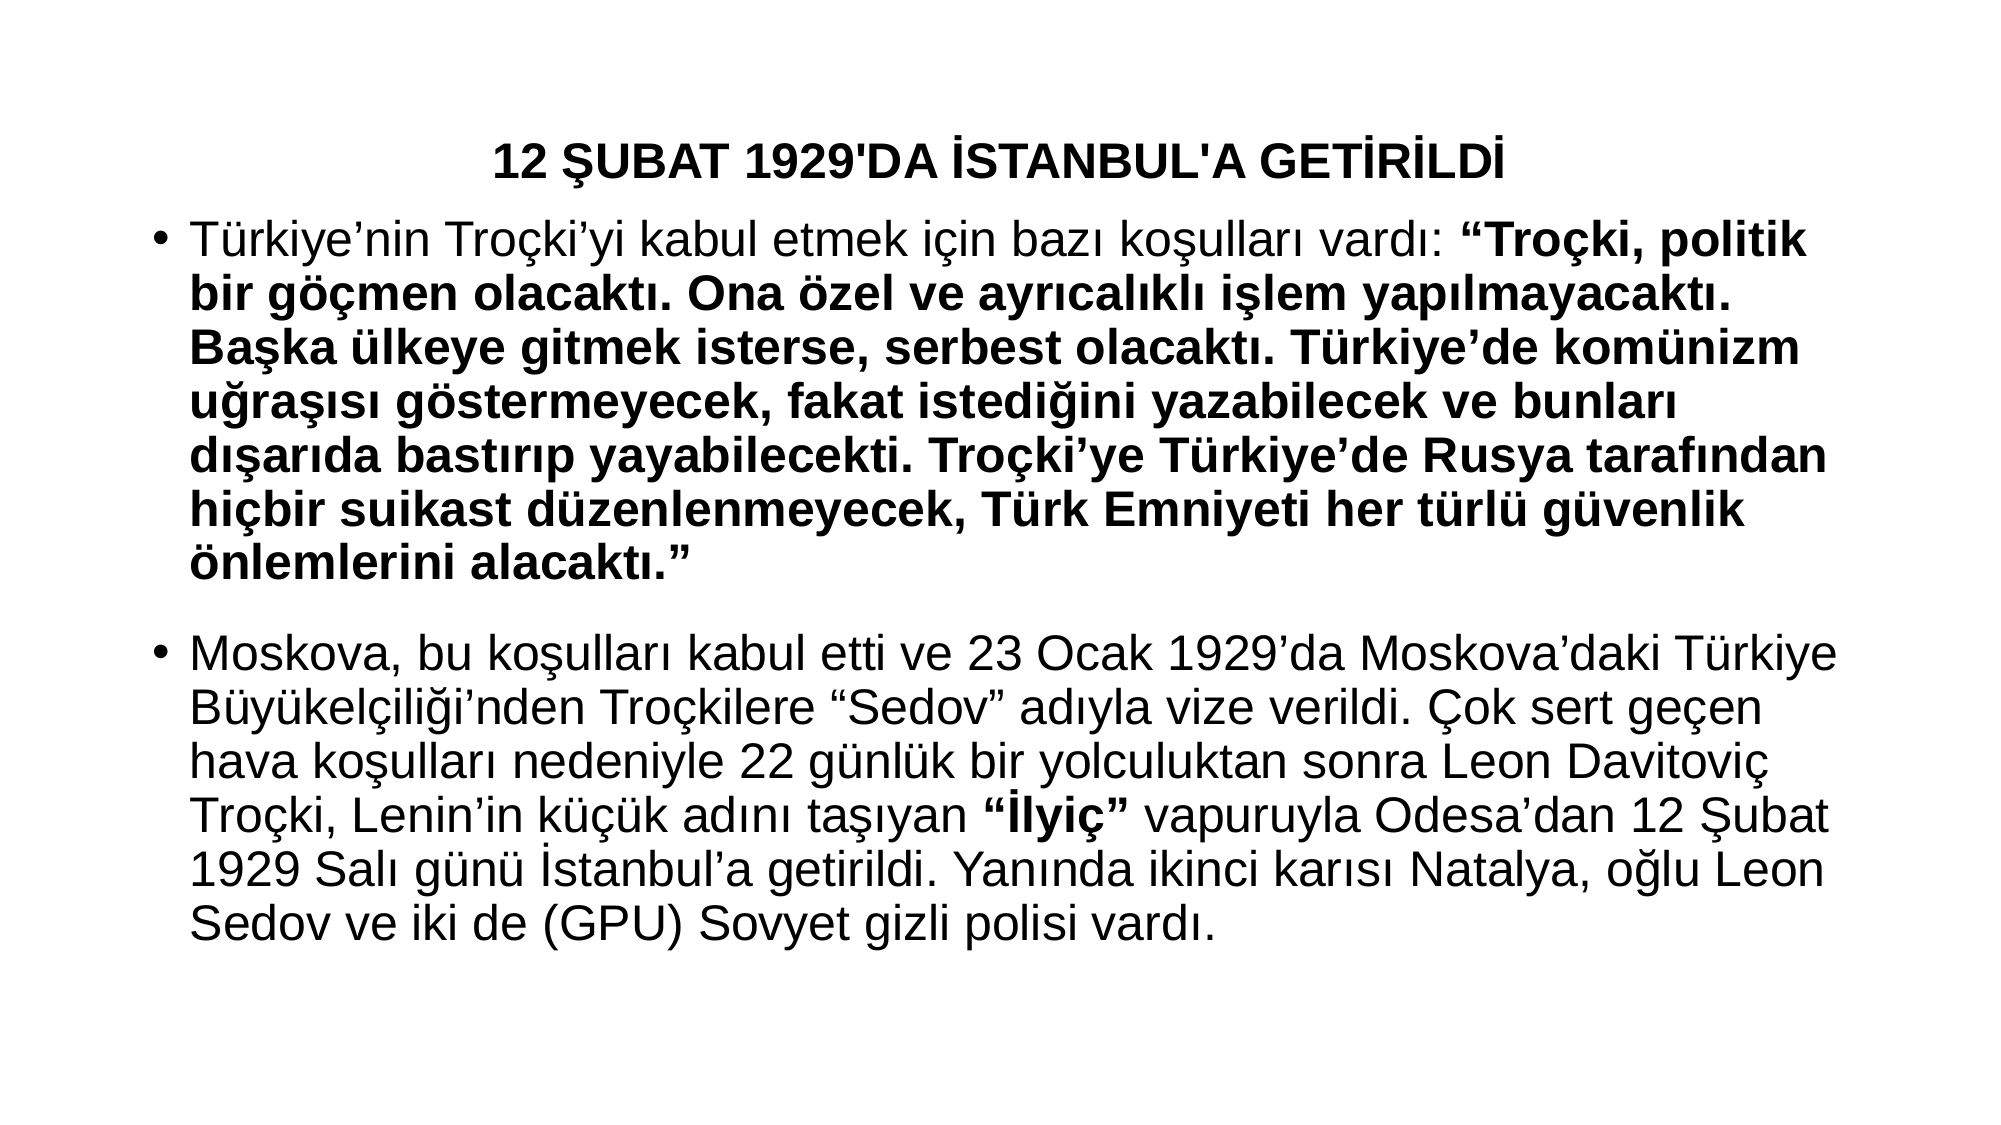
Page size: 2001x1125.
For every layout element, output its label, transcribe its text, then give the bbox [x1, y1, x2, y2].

title 12 ŞUBAT 1929'DA İSTANBUL'A GETİRİLDİ [137, 53, 1863, 205]
list Türkiye’nin Troçki’yi kabul etmek için bazı koşulları vardı: “Troçki, politik bir göçmen olacaktı. Ona özel ve ayrıcalıklı işlem yapılmayacaktı. Başka ülkeye gitmek isterse, serbest olacaktı. Türkiye’de komünizm uğraşısı göstermeyecek, fakat istediğini yazabilecek ve bunları dışarıda bastırıp yayabilecekti. Troçki’ye Türkiye’de Rusya tarafından hiçbir suikast düzenlenmeyecek, Türk Emniyeti her türlü güvenlik önlemlerini alacaktı.” Moskova, bu koşulları kabul etti ve 23 Ocak 1929’da Moskova’daki Türkiye Büyükelçiliği’nden Troçkilere “Sedov” adıyla vize verildi. Çok sert geçen hava koşulları nedeniyle 22 günlük bir yolculuktan sonra Leon Davitoviç Troçki, Lenin’in küçük adını taşıyan “İlyiç” vapuruyla Odesa’dan 12 Şubat 1929 Salı günü İstanbul’a getirildi. Yanında ikinci karısı Natalya, oğlu Leon Sedov ve iki de (GPU) Sovyet gizli polisi vardı. [137, 205, 1863, 1072]
